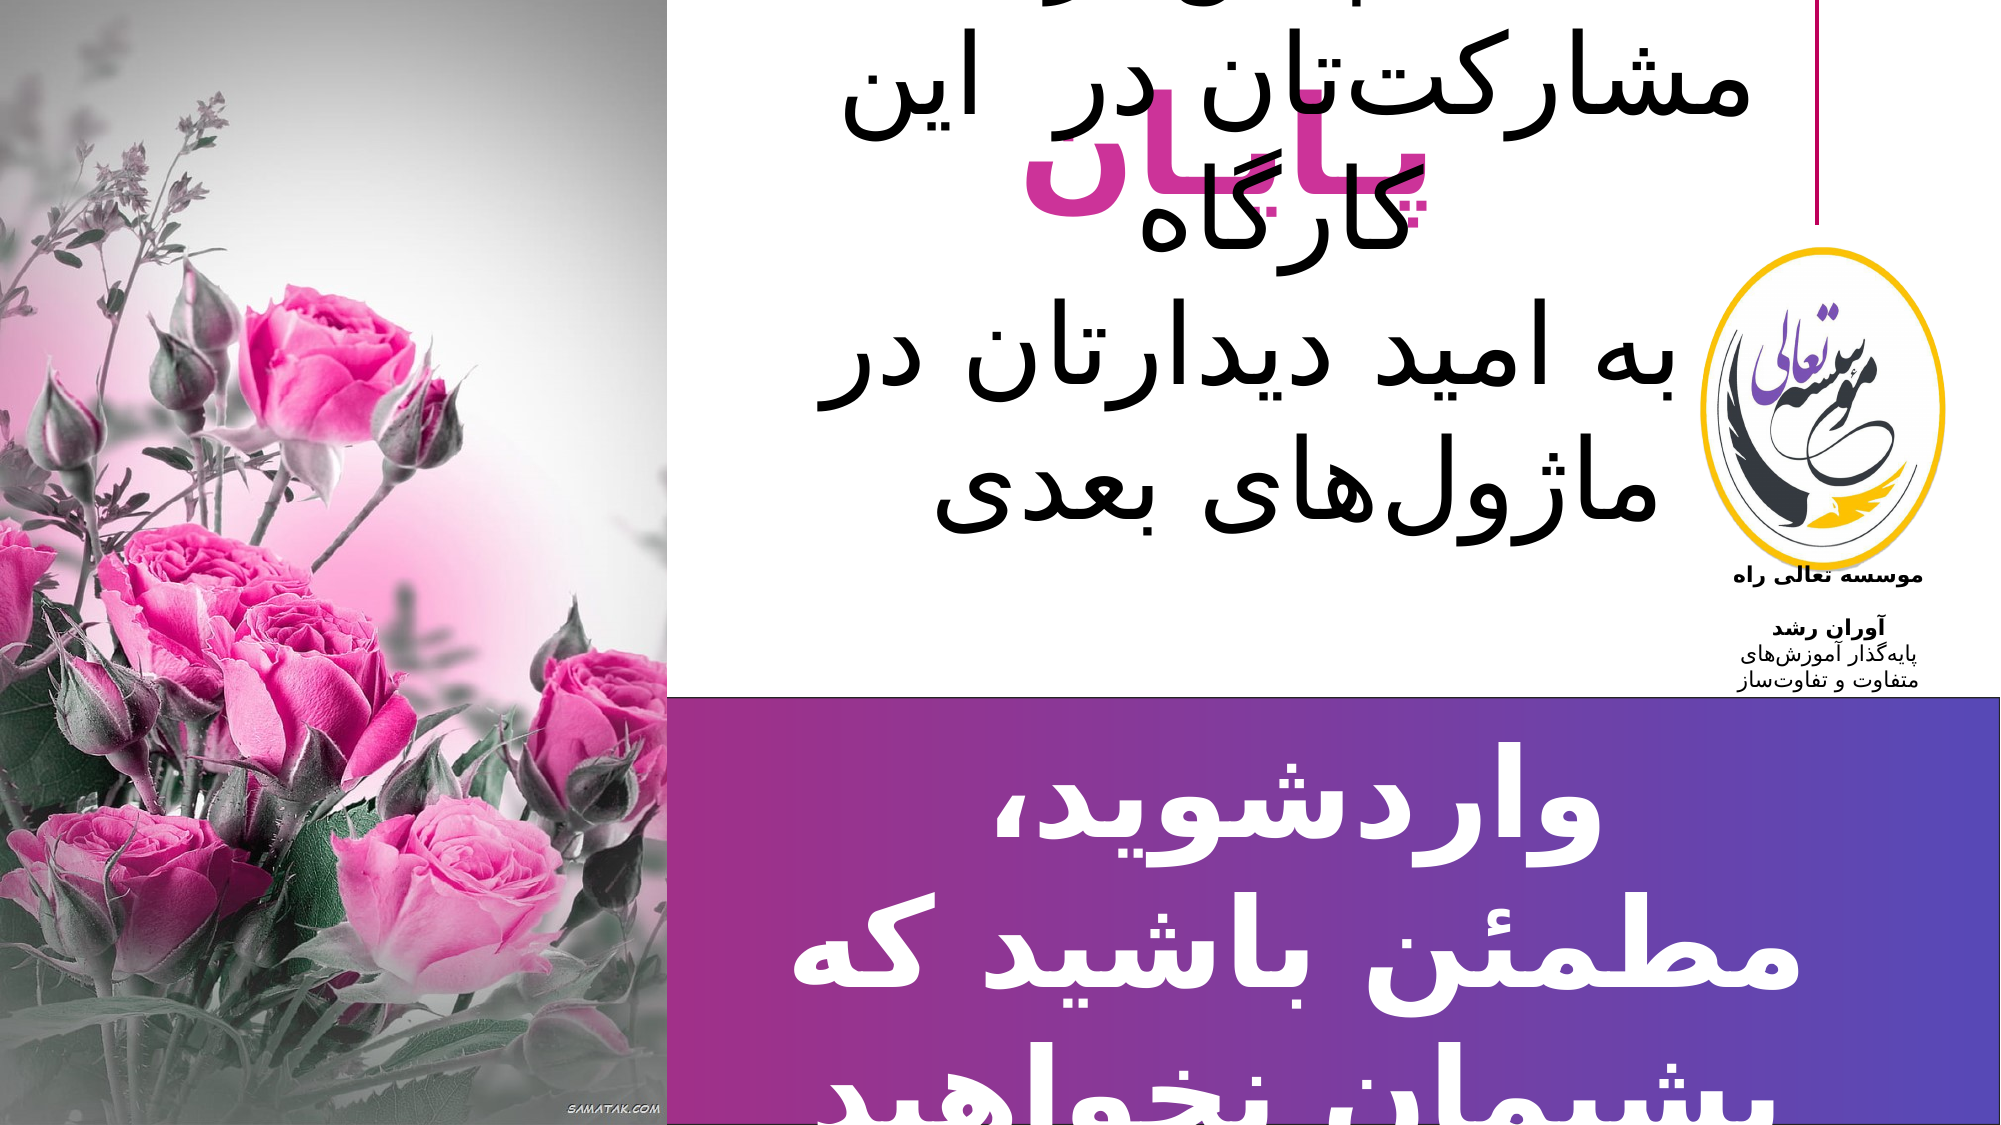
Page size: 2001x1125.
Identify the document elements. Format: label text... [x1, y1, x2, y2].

picture [0, 0, 667, 1125]
picture [1696, 242, 1949, 576]
title پـایـان [857, 35, 1647, 230]
text_box با سپاس از مشارکت‌تان در این کارگاه و به امید دیدارتان در ماژول‌های بعدی واردشوید، مطمئن باشید که پشیمان نخواهید شد www.Taali.ir-cfc.com [744, 344, 1851, 1112]
text_box موسسه تعالی راه آوران رشد پایه‌گذار آموزش‌های متفاوت و تفاوت‌ساز [1702, 553, 1956, 674]
